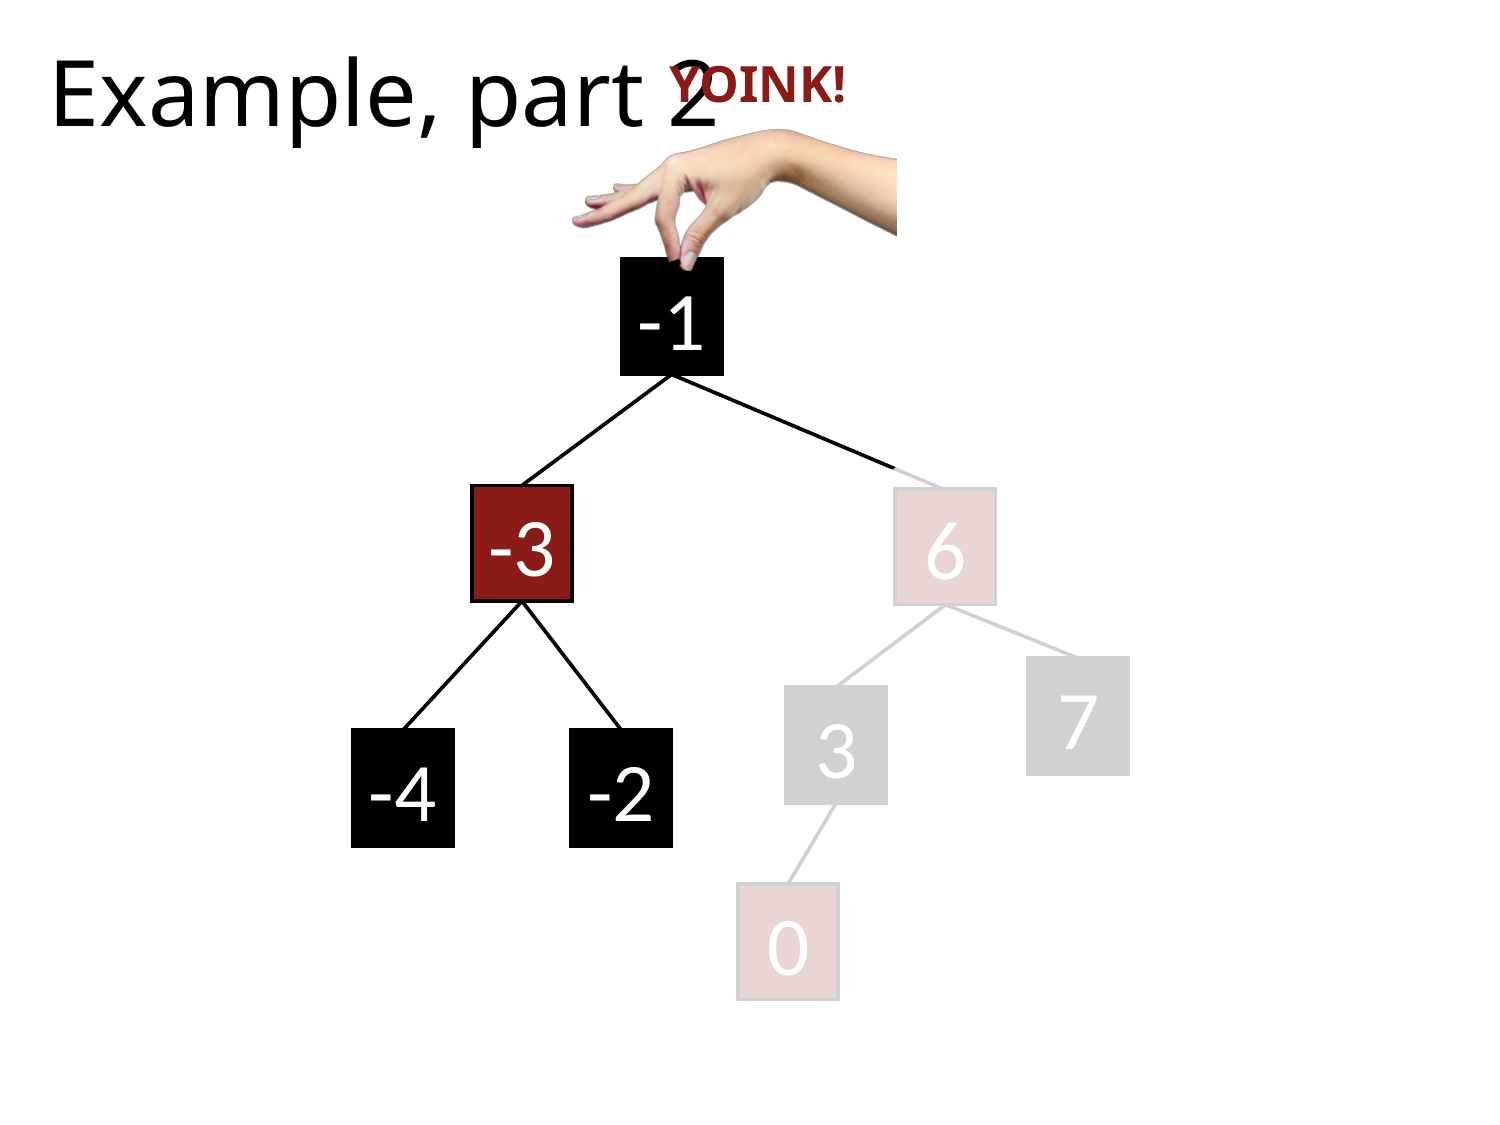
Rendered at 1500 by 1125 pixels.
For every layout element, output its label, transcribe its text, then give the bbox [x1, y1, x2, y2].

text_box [352, 45, 1437, 1098]
text_box Example, part 2 [33, 0, 1328, 206]
